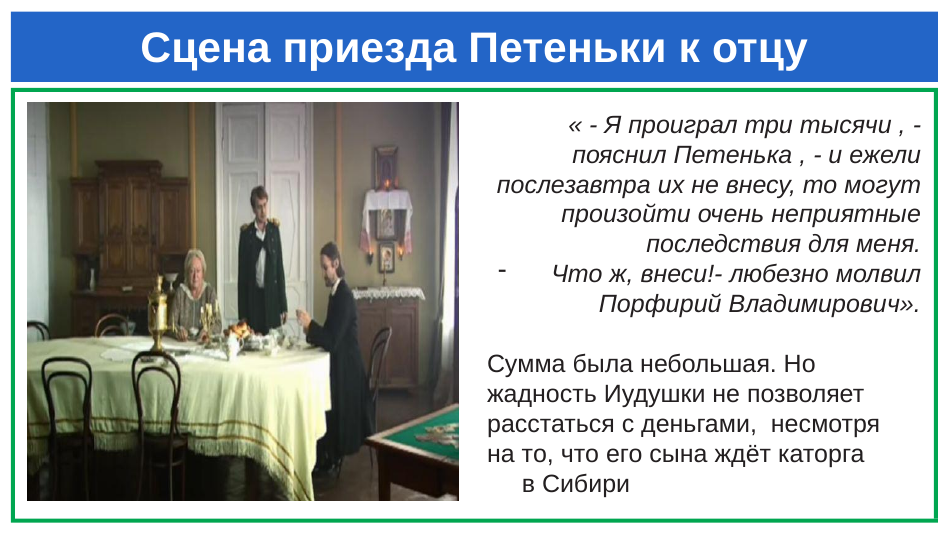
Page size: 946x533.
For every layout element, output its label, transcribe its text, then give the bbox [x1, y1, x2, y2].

list « - Я проиграл три тысячи , - пояснил Петенька , - и ежели послезавтра их не внесу, то могут произойти очень неприятные последствия для меня. Что ж, внеси!- любезно молвил Порфирий Владимирович». Сумма была небольшая. Но жадность Иудушки не позволяет расстаться с деньгами, несмотря на то, что его сына ждёт каторга в Сибири [487, 108, 922, 533]
title Сцена приезда Петеньки к отцу [51, 20, 899, 72]
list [27, 101, 460, 501]
